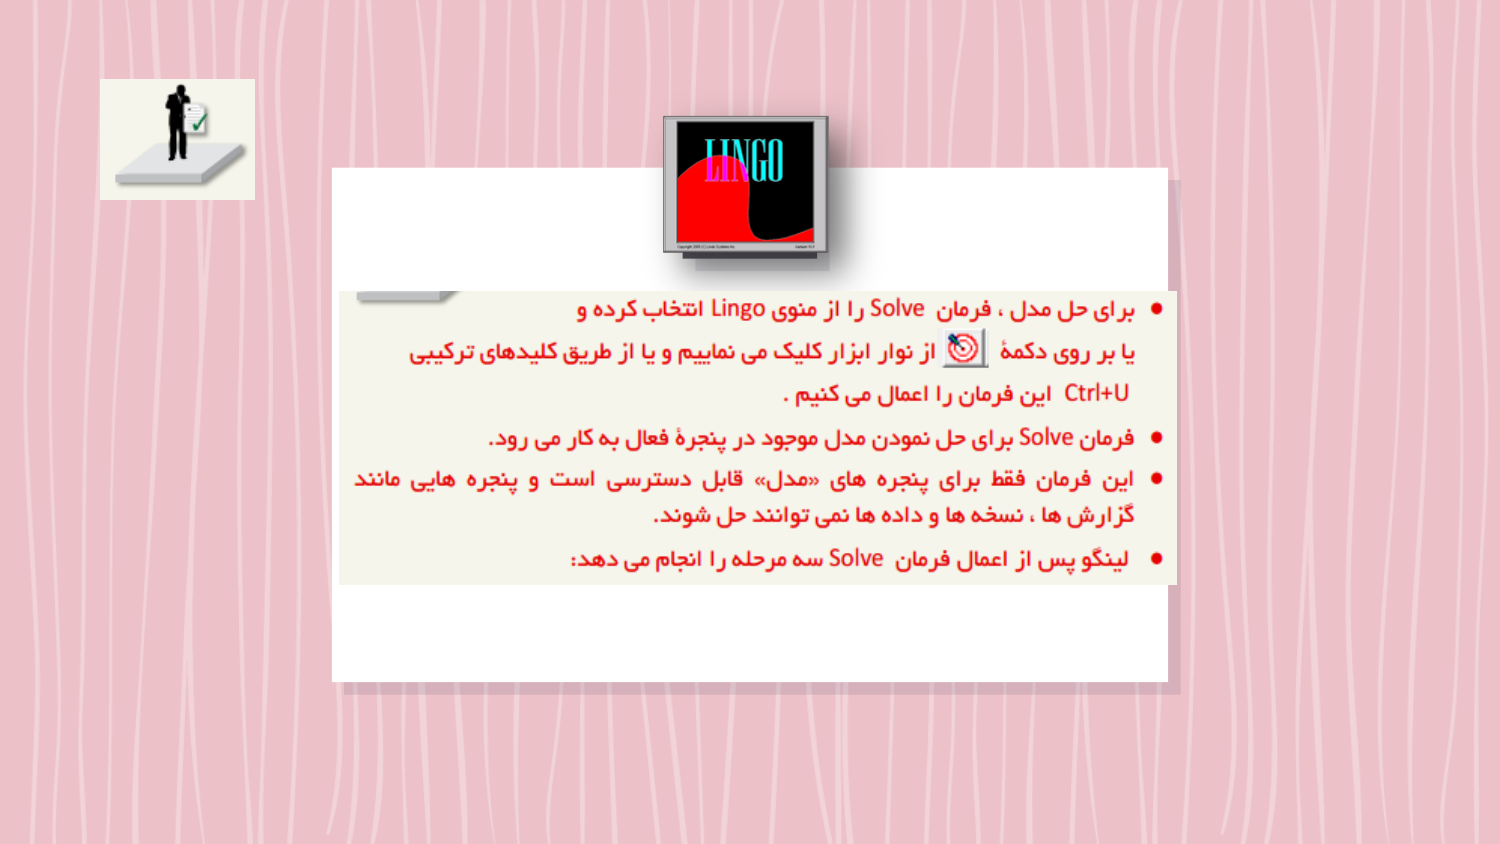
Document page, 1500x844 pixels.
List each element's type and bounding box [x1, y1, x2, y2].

picture [339, 78, 1177, 585]
picture [100, 79, 256, 200]
